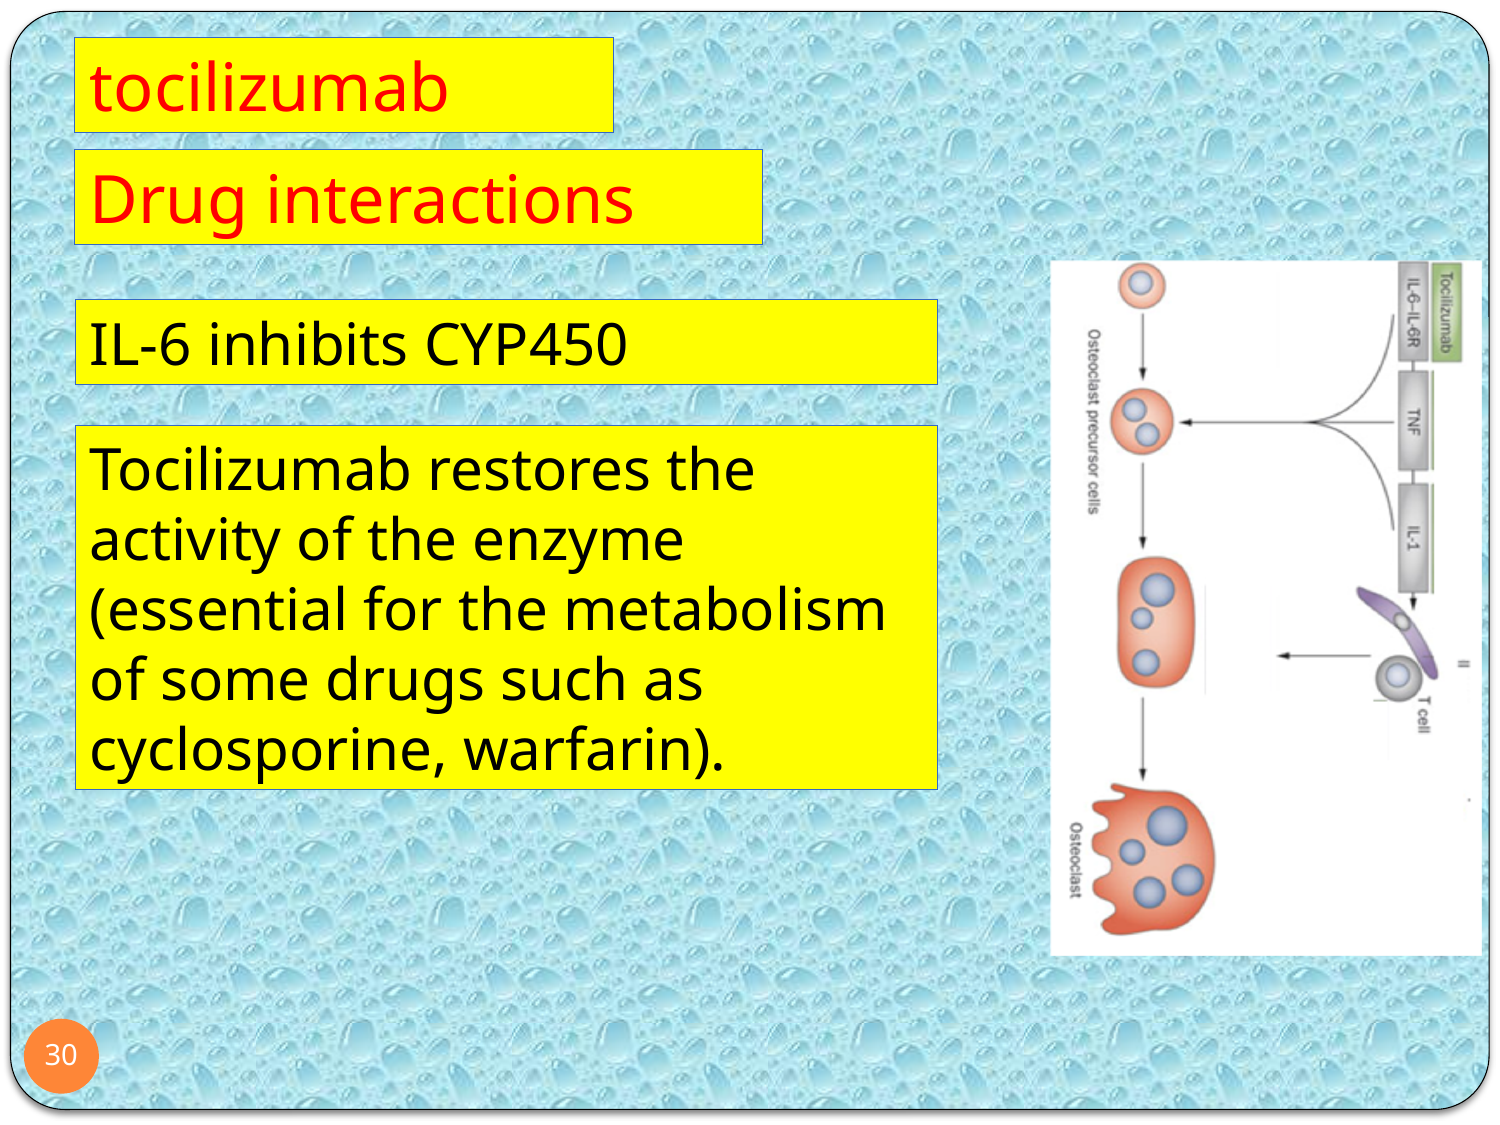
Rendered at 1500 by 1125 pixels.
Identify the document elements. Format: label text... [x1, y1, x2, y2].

text_box IL-6 inhibits CYP450 [75, 299, 938, 385]
text_box tocilizumab [74, 37, 614, 133]
slide_number 30 [23, 1018, 99, 1094]
picture [12, 12, 1500, 1108]
text_box Tocilizumab restores the activity of the enzyme (essential for the metabolism of some drugs such as cyclosporine, warfarin). [75, 425, 911, 790]
text_box Drug interactions [74, 149, 763, 245]
